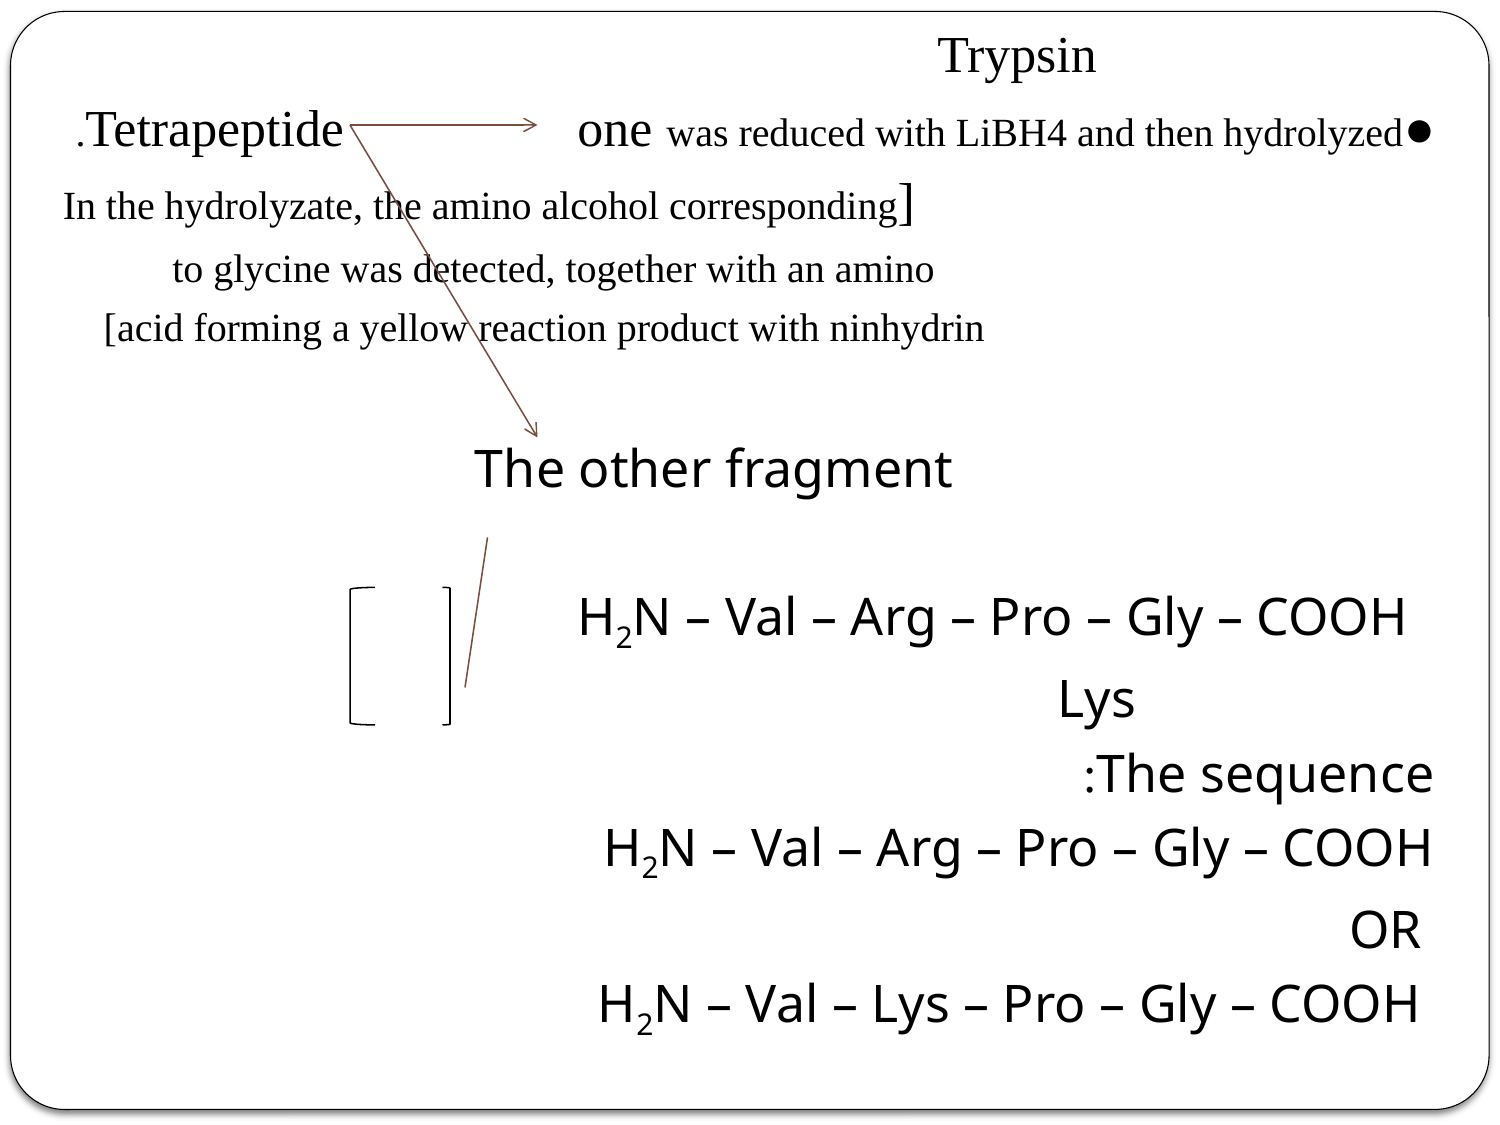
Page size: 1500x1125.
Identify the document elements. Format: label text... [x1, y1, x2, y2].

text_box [349, 124, 538, 438]
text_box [464, 537, 488, 688]
list Trypsin ●Tetrapeptide one was reduced with LiBH4 and then hydrolyzed. [In the hydrolyzate, the amino alcohol corresponding to glycine was detected, together with an amino acid forming a yellow reaction product with ninhydrin] The other fragment H2N – Val – Arg – Pro – Gly – COOH Lys The sequence: H2N – Val – Arg – Pro – Gly – COOH OR H2N – Val – Lys – Pro – Gly – COOH [24, 12, 1450, 1100]
text_box [349, 586, 376, 726]
text_box [442, 586, 451, 726]
